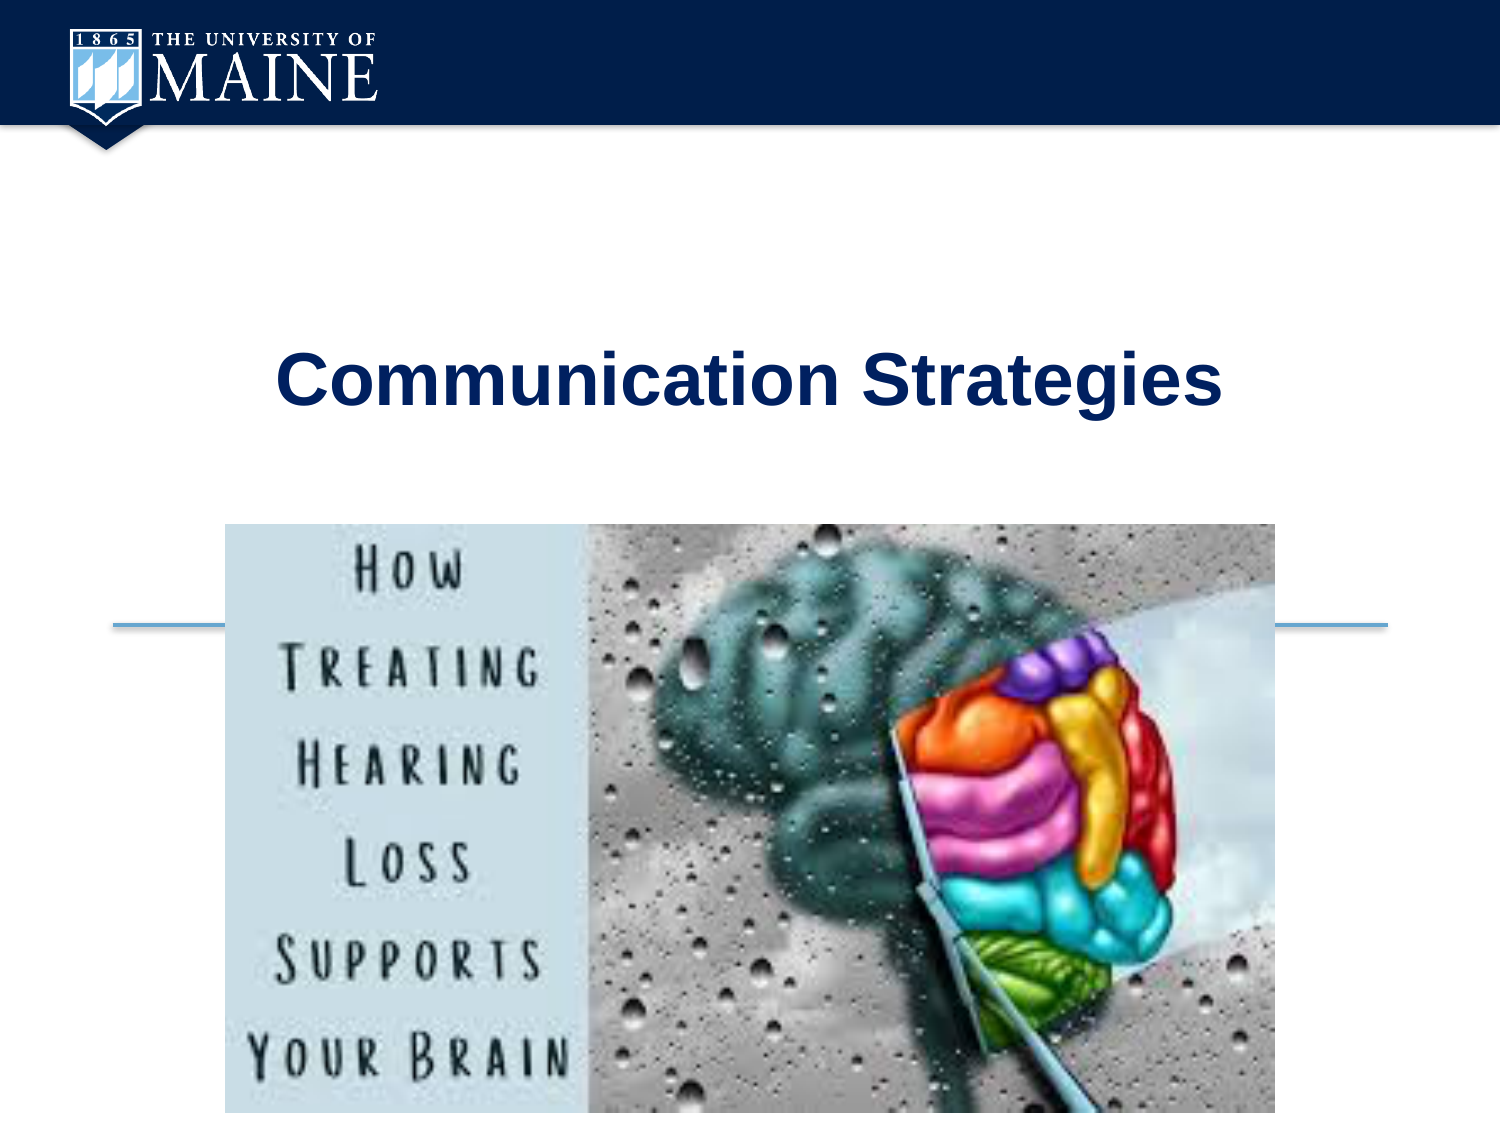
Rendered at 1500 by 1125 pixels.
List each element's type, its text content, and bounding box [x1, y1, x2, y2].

picture [224, 524, 1276, 1113]
title Communication Strategies [112, 275, 1388, 588]
picture [62, 24, 388, 129]
